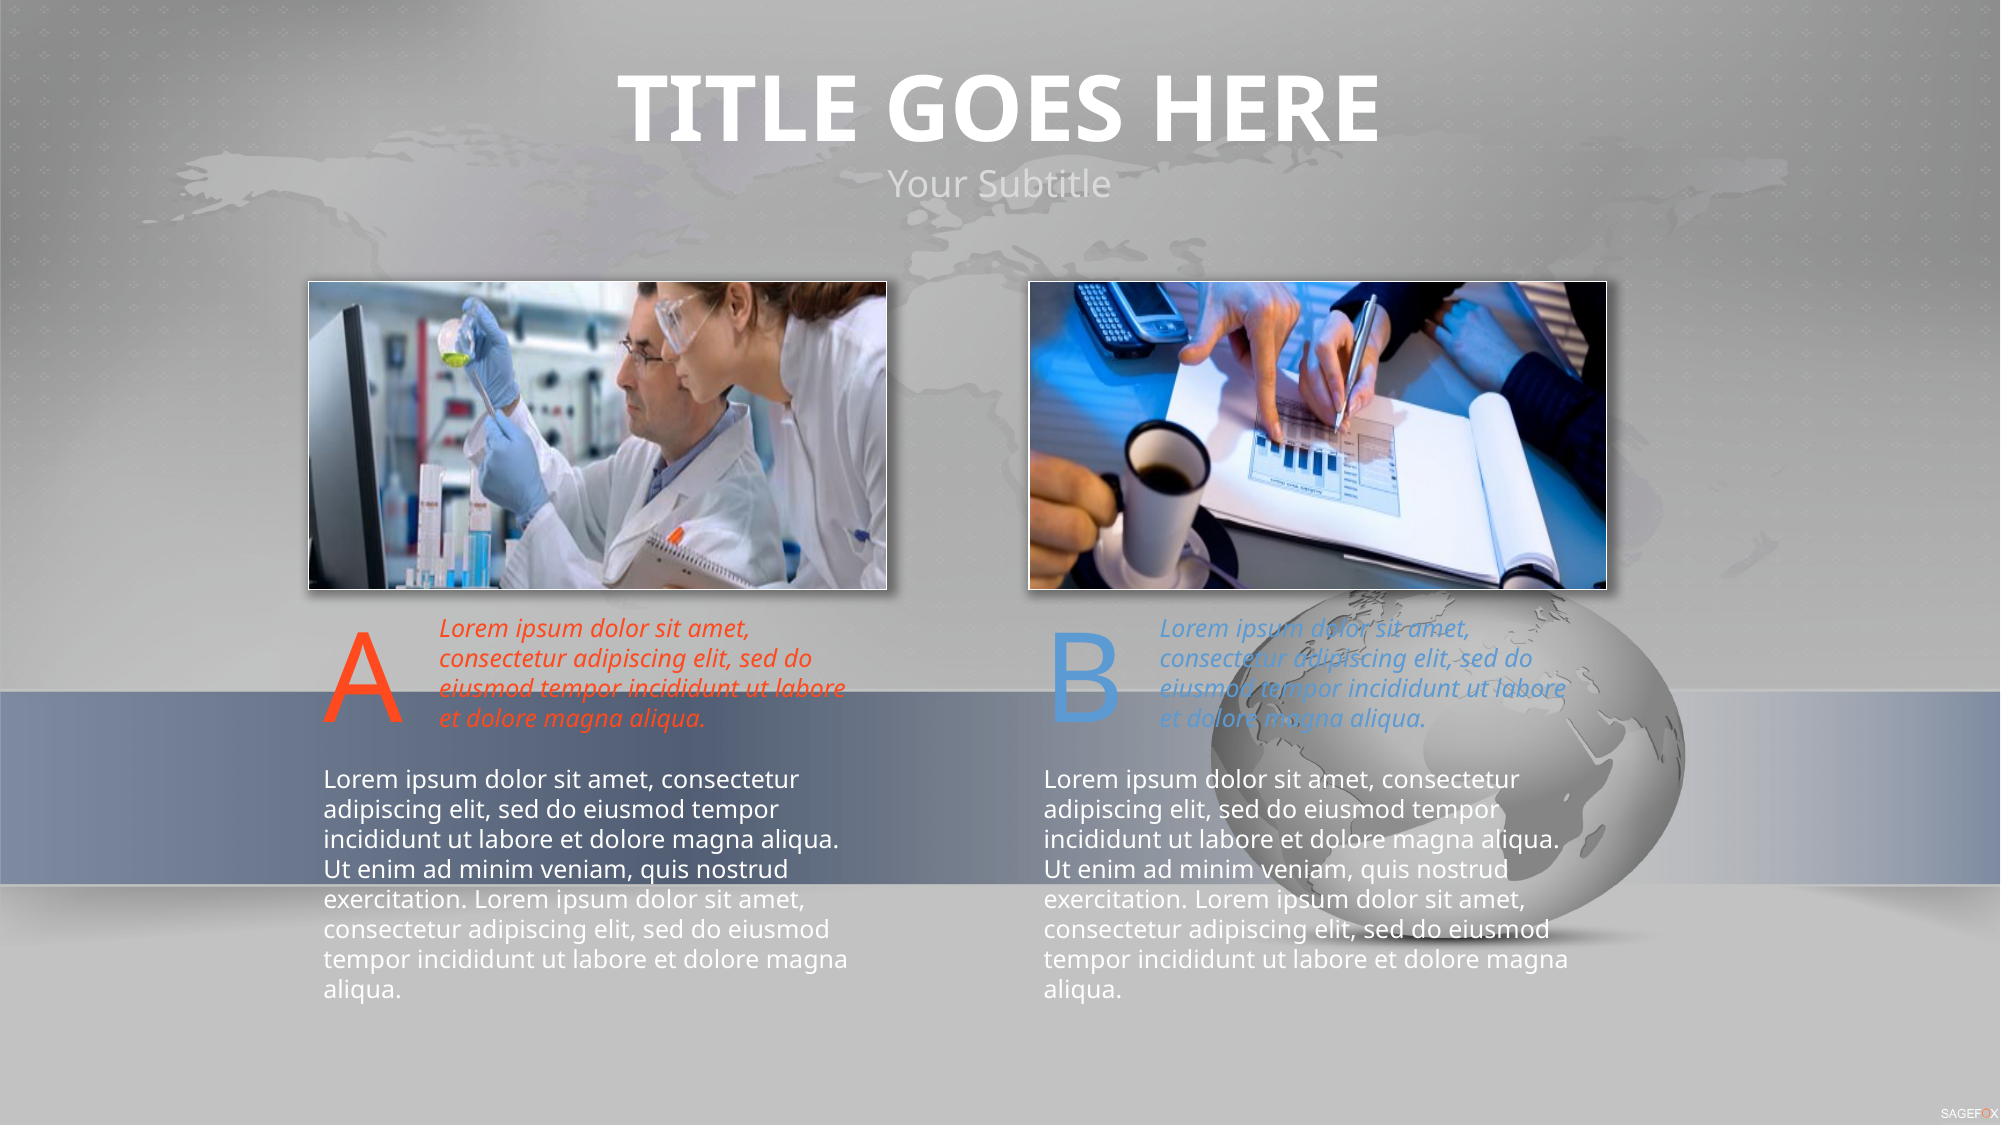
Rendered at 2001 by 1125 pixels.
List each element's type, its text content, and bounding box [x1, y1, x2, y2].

text_box [307, 280, 887, 591]
text_box TITLE GOES HERE Your Subtitle [548, 42, 1452, 212]
text_box A [308, 589, 425, 755]
text_box [1028, 280, 1608, 591]
text_box B [1028, 589, 1145, 755]
text_box Lorem ipsum dolor sit amet, consectetur adipiscing elit, sed do eiusmod tempor incididunt ut labore et dolore magna aliqua. Ut enim ad minim veniam, quis nostrud exercitation. Lorem ipsum dolor sit amet, consectetur adipiscing elit, sed do eiusmod tempor incididunt ut labore et dolore magna aliqua. [1028, 756, 1589, 1011]
picture [0, 0, 2001, 1125]
text_box Lorem ipsum dolor sit amet, consectetur adipiscing elit, sed do eiusmod tempor incididunt ut labore et dolore magna aliqua. [1144, 604, 1607, 740]
text_box Lorem ipsum dolor sit amet, consectetur adipiscing elit, sed do eiusmod tempor incididunt ut labore et dolore magna aliqua. [424, 604, 887, 740]
text_box Lorem ipsum dolor sit amet, consectetur adipiscing elit, sed do eiusmod tempor incididunt ut labore et dolore magna aliqua. Ut enim ad minim veniam, quis nostrud exercitation. Lorem ipsum dolor sit amet, consectetur adipiscing elit, sed do eiusmod tempor incididunt ut labore et dolore magna aliqua. [308, 756, 869, 1011]
